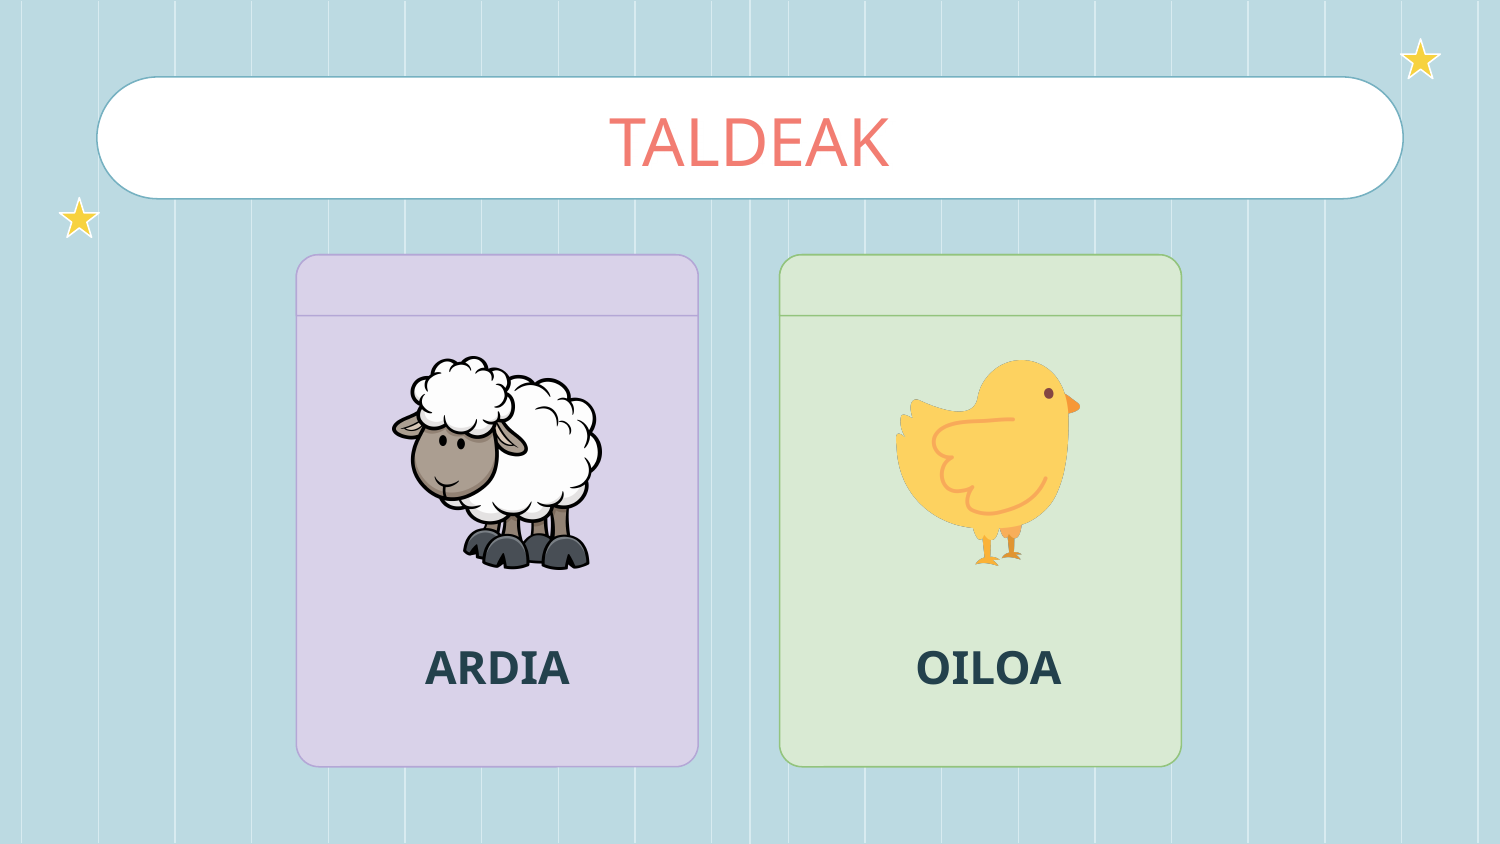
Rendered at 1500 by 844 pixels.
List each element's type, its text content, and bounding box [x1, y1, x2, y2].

title TALDEAK [196, 84, 1303, 182]
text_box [779, 254, 1182, 767]
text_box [296, 254, 699, 767]
picture [392, 356, 602, 570]
picture [883, 358, 1093, 568]
subtitle OILOA [1185, 636, 1190, 698]
